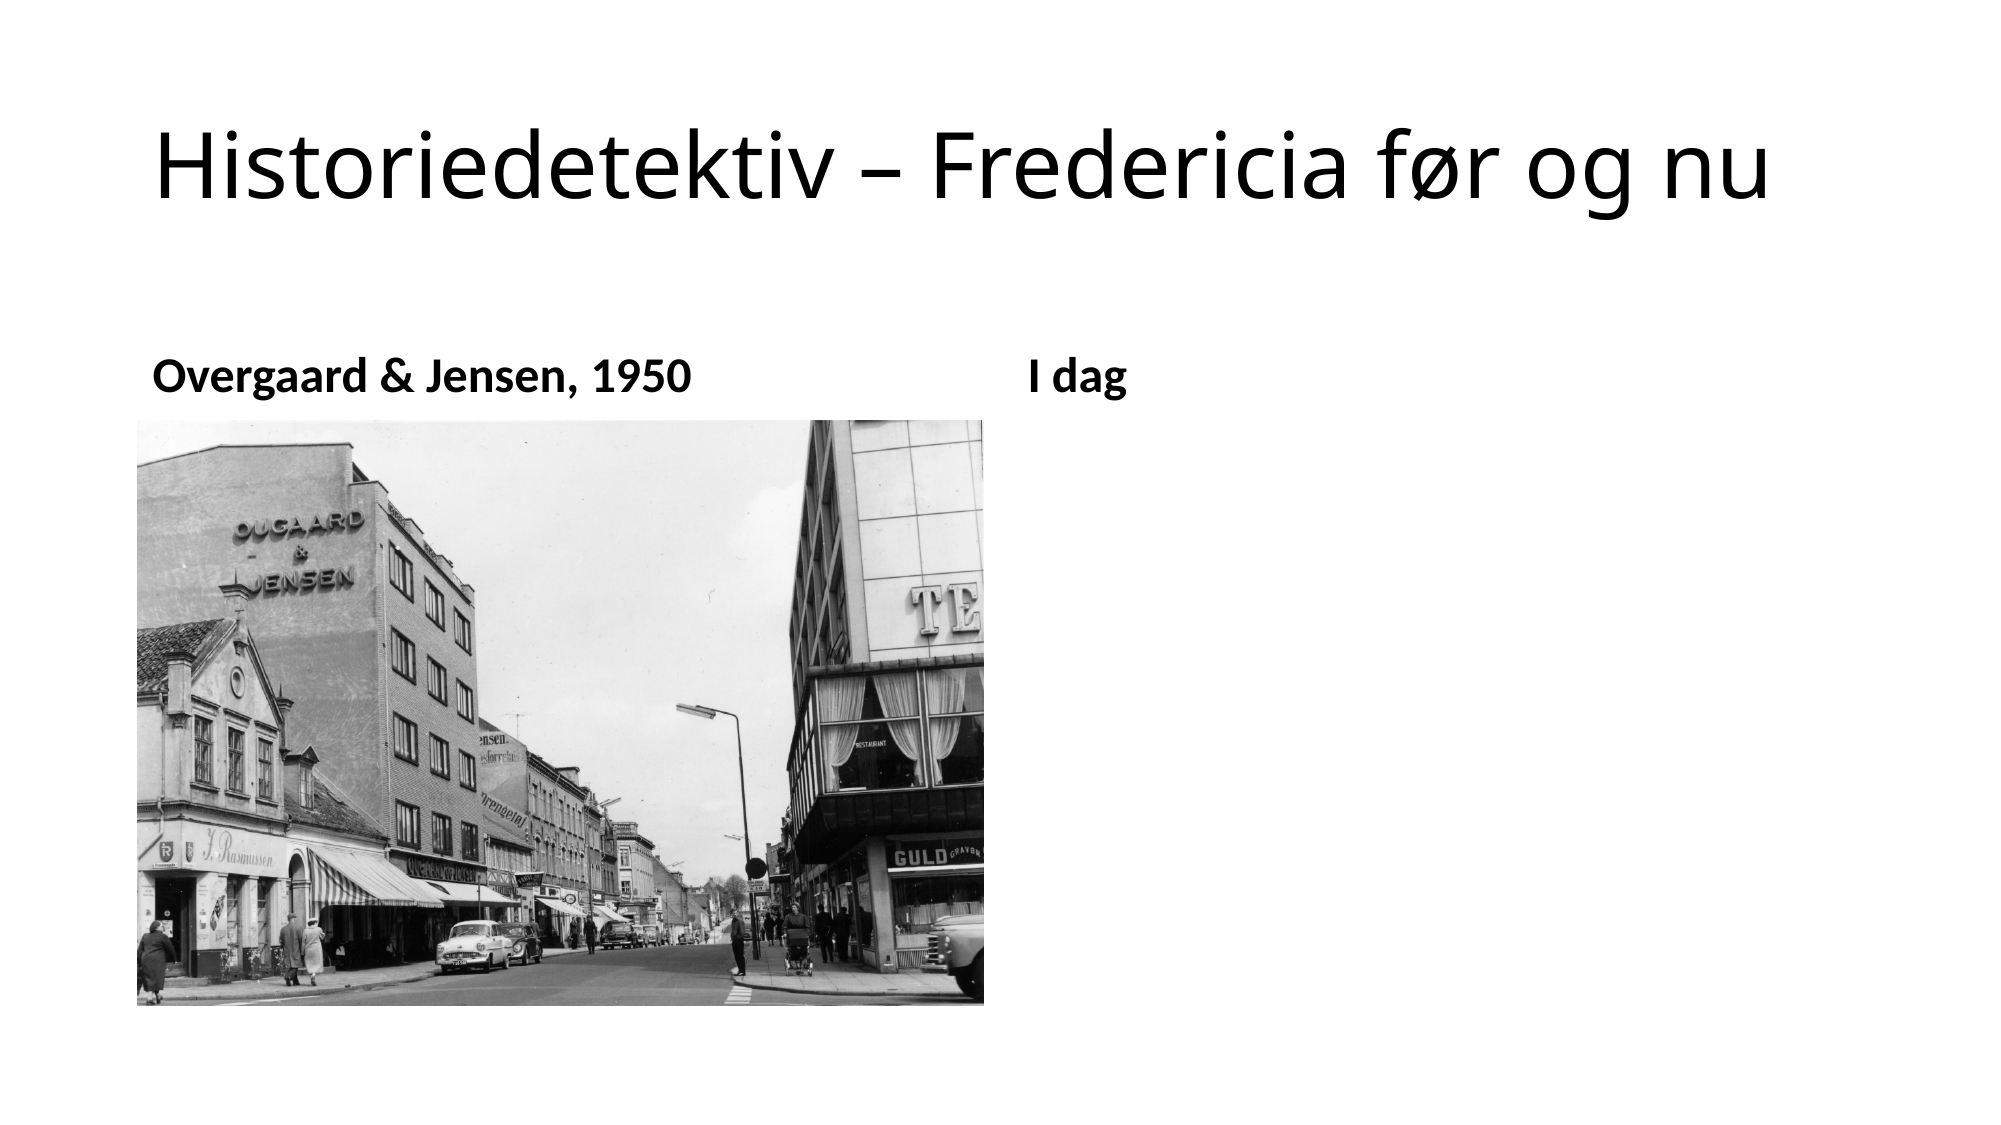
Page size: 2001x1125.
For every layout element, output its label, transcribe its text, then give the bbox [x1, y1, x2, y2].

list Overgaard & Jensen, 1950 [137, 275, 984, 411]
list I dag [1012, 275, 1863, 411]
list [137, 420, 984, 1006]
title Historiedetektiv – Fredericia før og nu [137, 59, 1863, 278]
